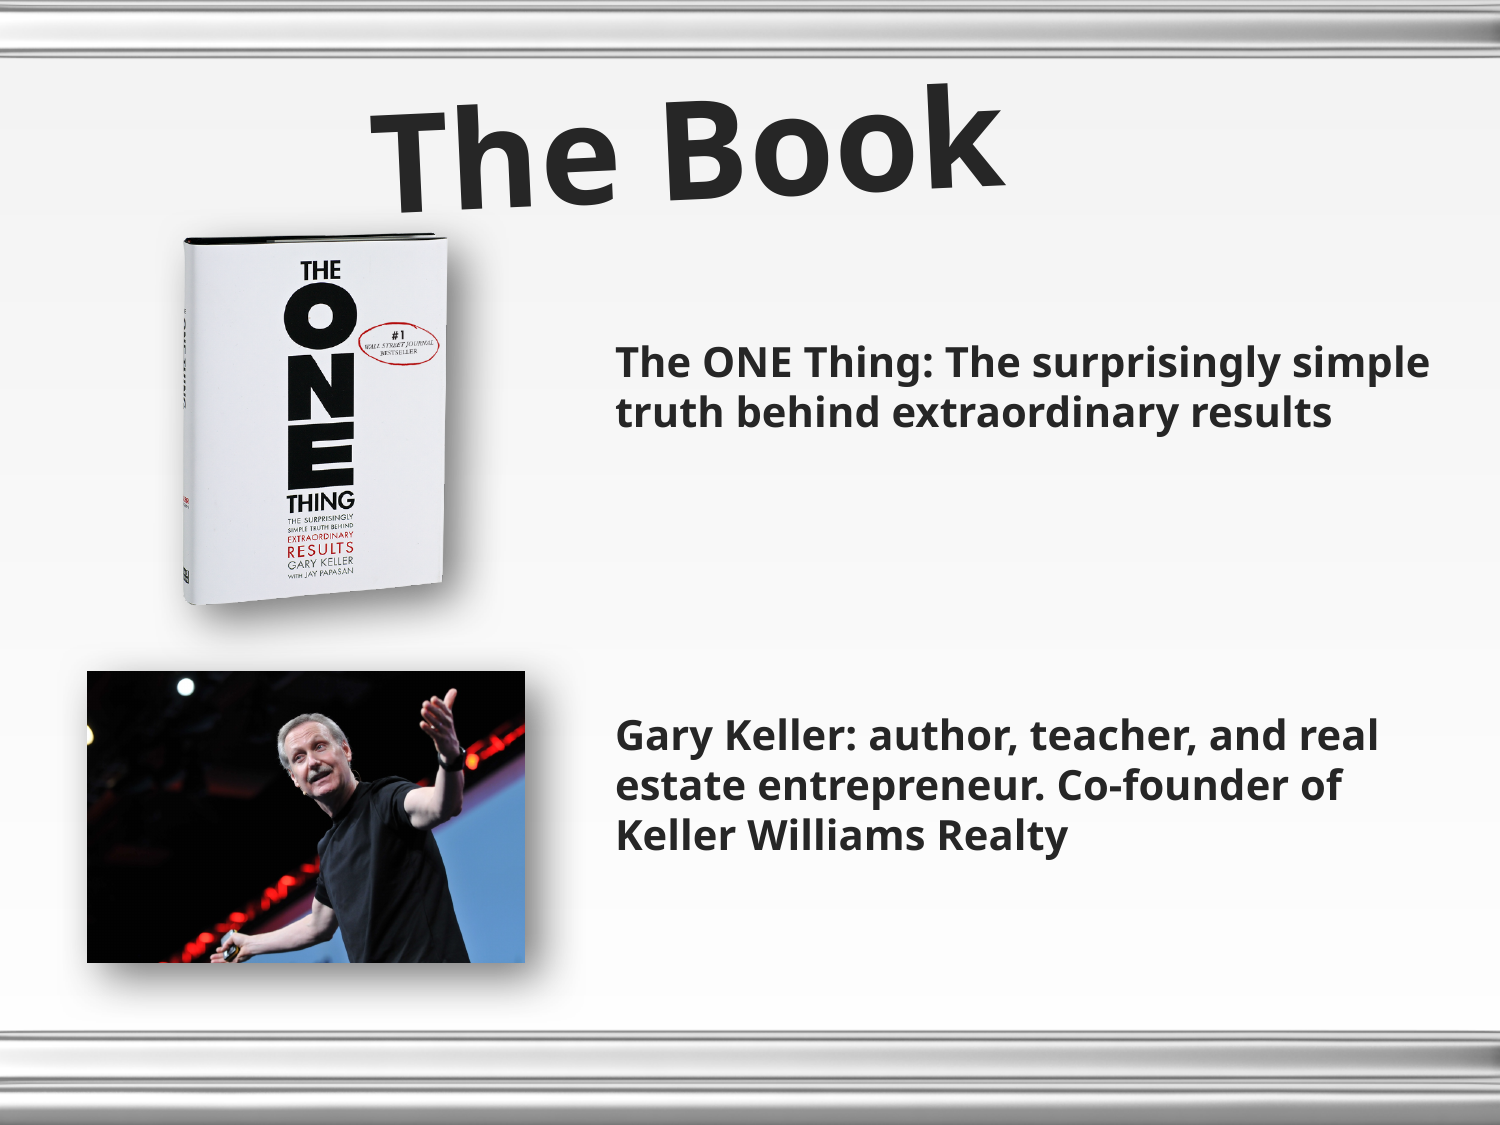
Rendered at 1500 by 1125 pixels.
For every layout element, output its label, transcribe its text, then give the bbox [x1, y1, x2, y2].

picture [0, 1013, 1500, 1125]
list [87, 671, 526, 963]
list The ONE Thing: The surprisingly simple truth behind extraordinary results [600, 210, 1450, 562]
picture [0, 0, 1500, 76]
list Gary Keller: author, teacher, and real estate entrepreneur. Co-founder of Keller Williams Realty [600, 602, 1450, 966]
title The Book [125, 25, 1249, 265]
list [157, 211, 468, 625]
